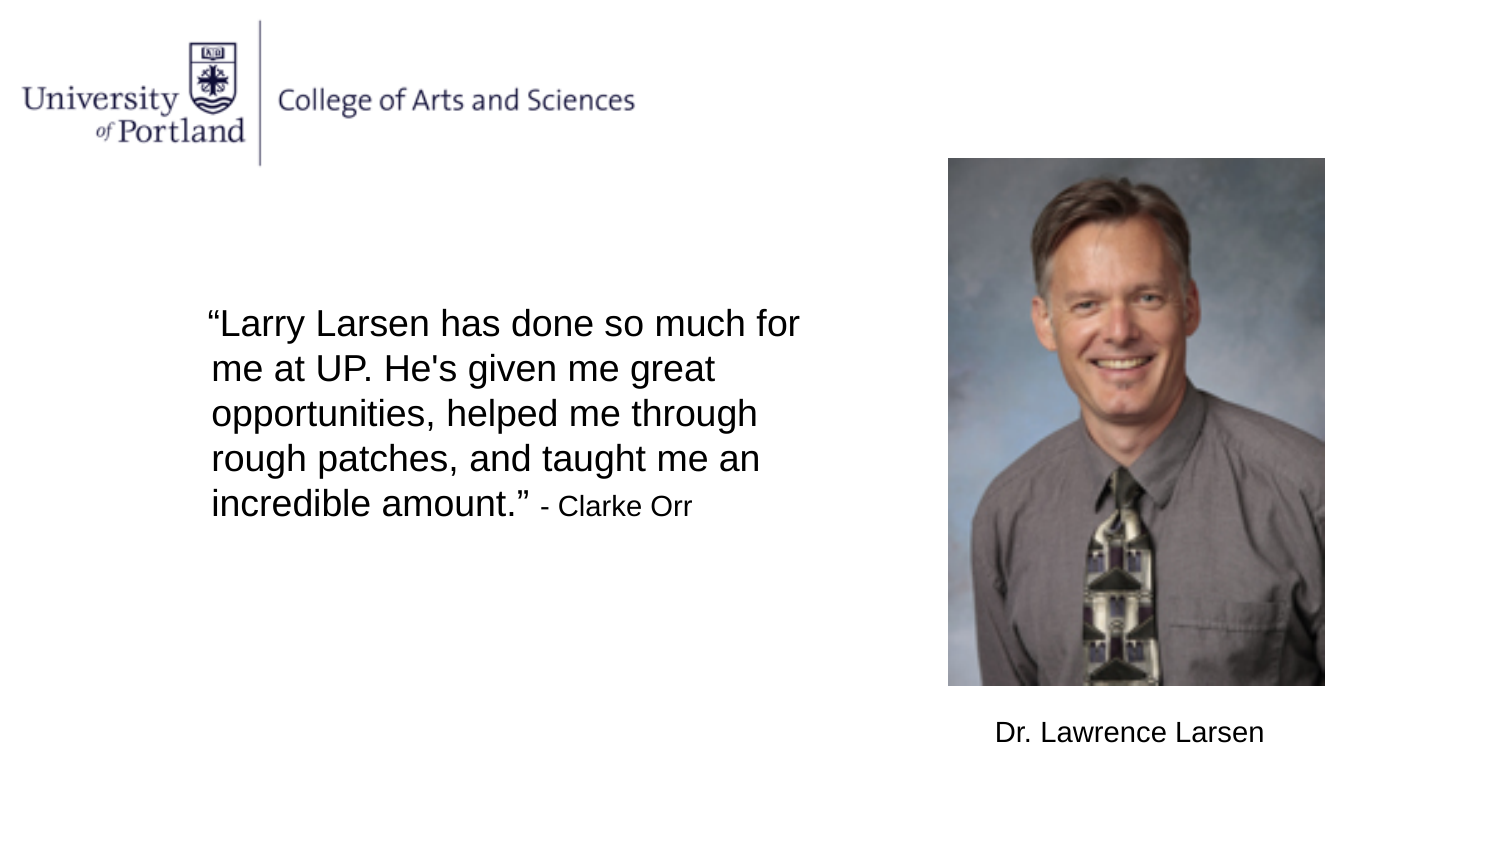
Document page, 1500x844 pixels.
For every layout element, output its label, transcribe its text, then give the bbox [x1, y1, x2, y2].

text_box Dr. Lawrence Larsen [979, 698, 1293, 773]
list “Larry Larsen has done so much for me at UP. He's given me great opportunities, helped me through rough patches, and taught me an incredible amount.” - Clarke Orr [140, 283, 873, 560]
picture [0, 0, 657, 188]
picture [947, 158, 1325, 686]
